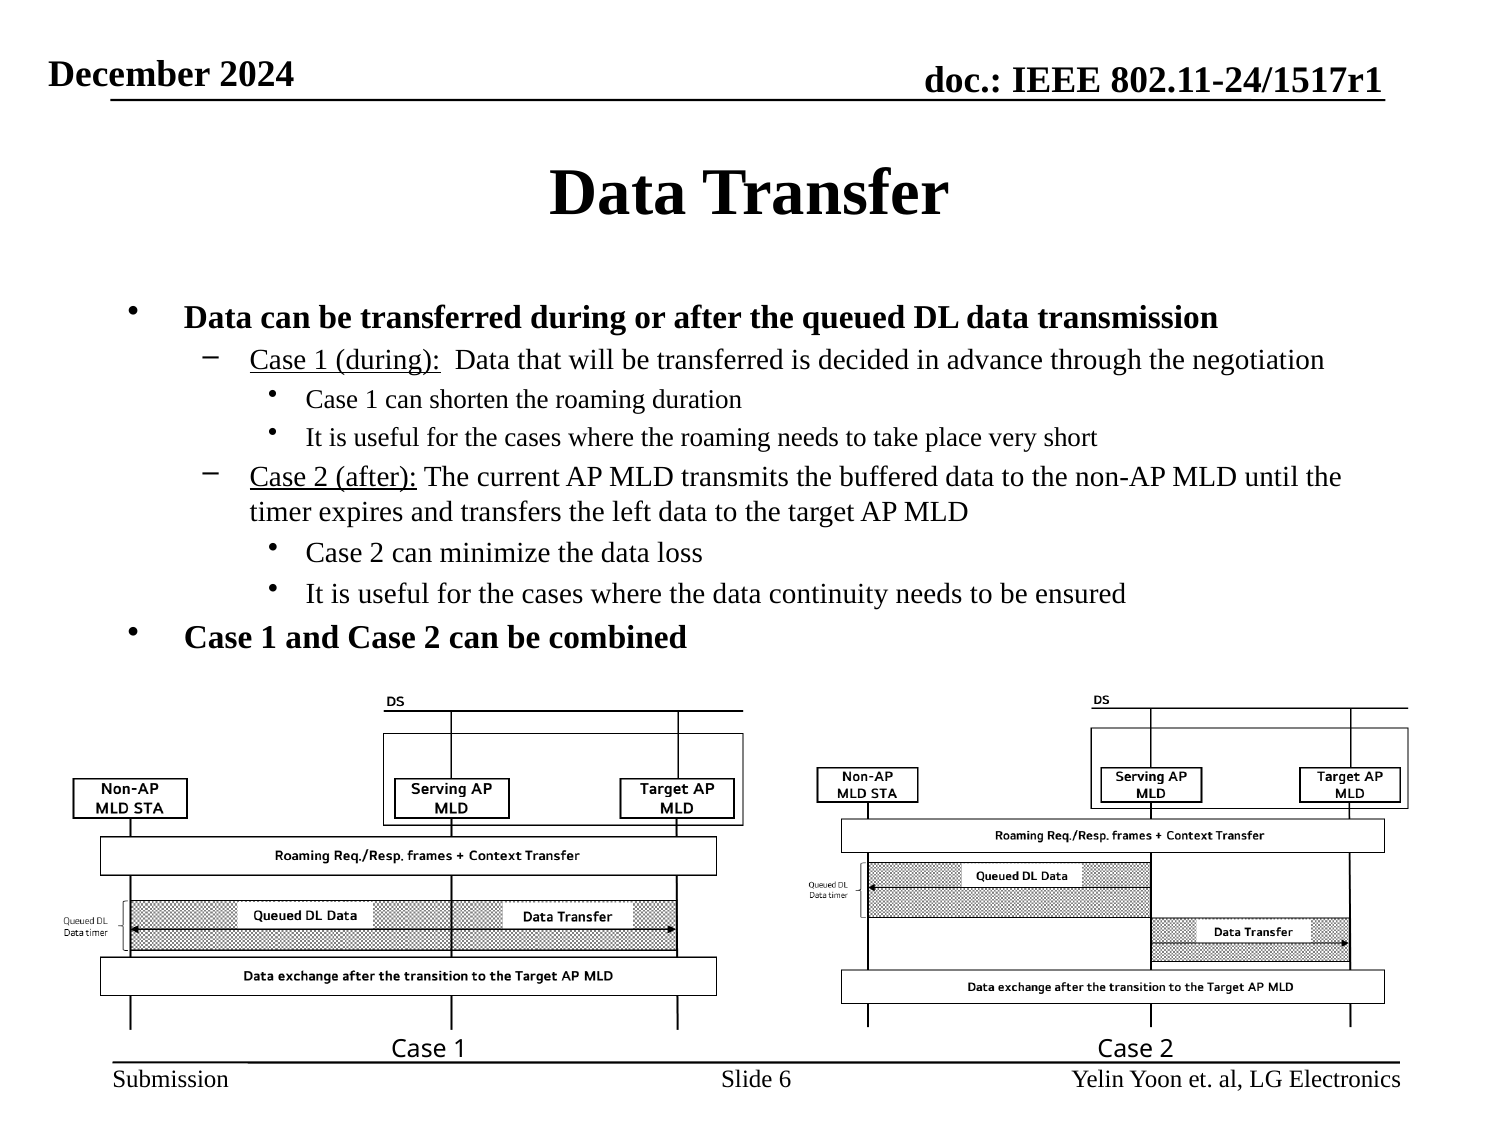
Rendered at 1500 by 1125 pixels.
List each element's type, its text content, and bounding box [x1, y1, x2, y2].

footer Yelin Yoon et. al, LG Electronics [1066, 1061, 1402, 1093]
text_box Case 2 [1060, 1038, 1211, 1070]
picture [774, 686, 1409, 1029]
text_box Case 1 [354, 1039, 505, 1070]
picture [24, 686, 745, 1031]
slide_number Slide 6 [712, 1061, 800, 1093]
title Data Transfer [112, 112, 1388, 263]
list Data can be transferred during or after the queued DL data transmission Case 1 (during): Data that will be transferred is decided in advance through the negotiation Case 1 can shorten the roaming duration It is useful for the cases where the roaming needs to take place very short Case 2 (after): The current AP MLD transmits the buffered data to the non-AP MLD until the timer expires and transfers the left data to the target AP MLD Case 2 can minimize the data loss It is useful for the cases where the data continuity needs to be ensured Case 1 and Case 2 can be combined [112, 287, 1388, 1000]
